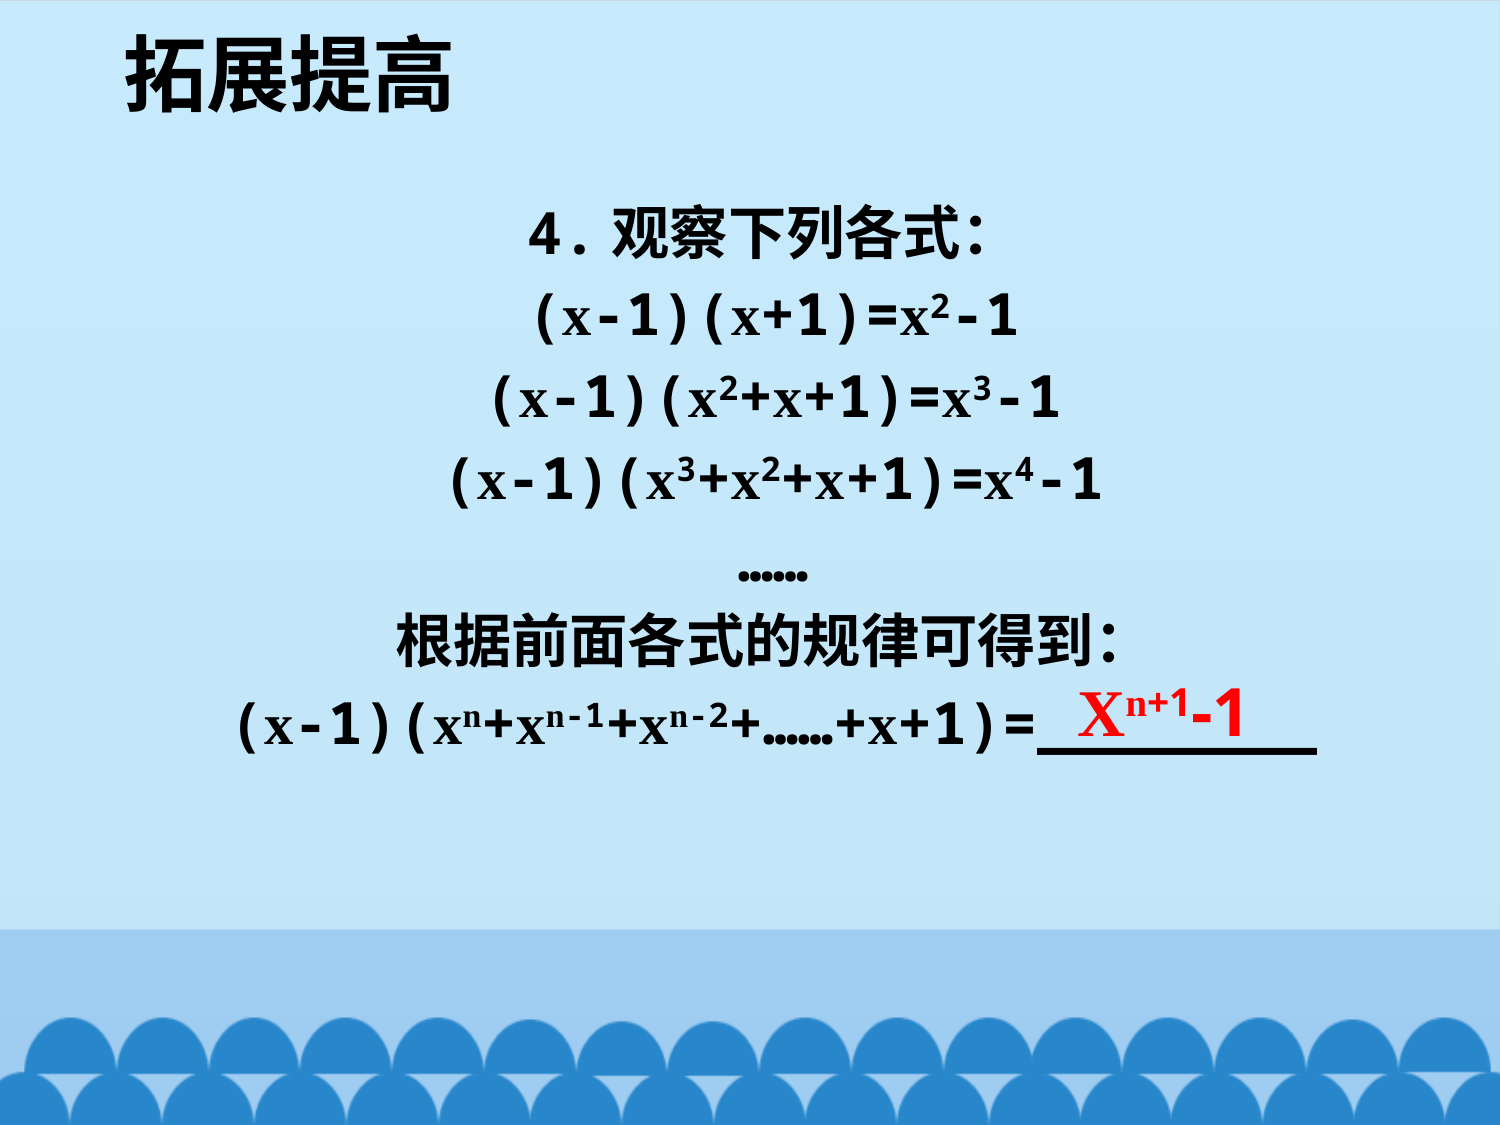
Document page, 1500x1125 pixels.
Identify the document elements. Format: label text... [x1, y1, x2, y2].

title 拓展提高 [0, 49, 580, 132]
picture [0, 0, 1500, 1125]
text_box Xn+1-1 [1062, 662, 1338, 758]
list 4.观察下列各式： (x-1)(x+1)=x2-1 (x-1)(x2+x+1)=x3-1 (x-1)(x3+x2+x+1)=x4-1 …… 根据前面各式的规律可得到： (x-1)(xn+xn-1+xn-2+……+x+1)=________ [47, 196, 1500, 875]
